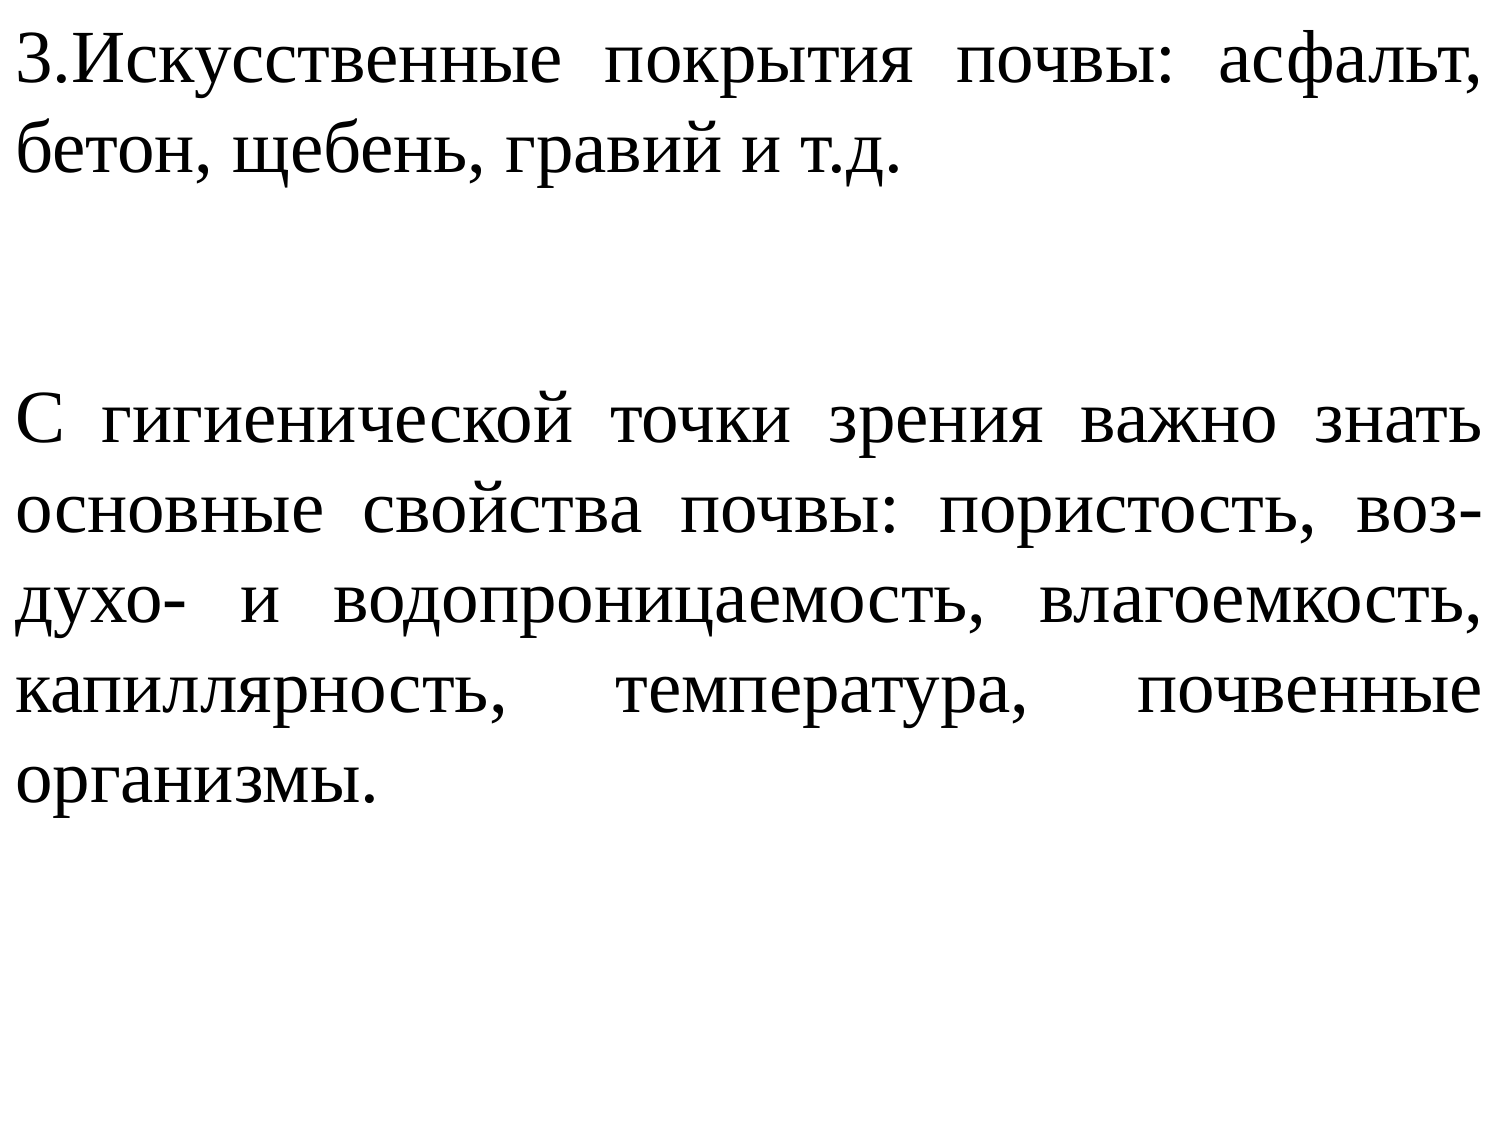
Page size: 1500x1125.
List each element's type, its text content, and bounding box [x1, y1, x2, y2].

list 3.Искусственные покрытия почвы: асфальт, бетон, щебень, гравий и т.д. С гигиенической точки зрения важно знать основные свойства почвы: пористость, воз-духо- и водопроницаемость, влагоемкость, капиллярность, температура, почвенные организмы. [0, 0, 1500, 1125]
